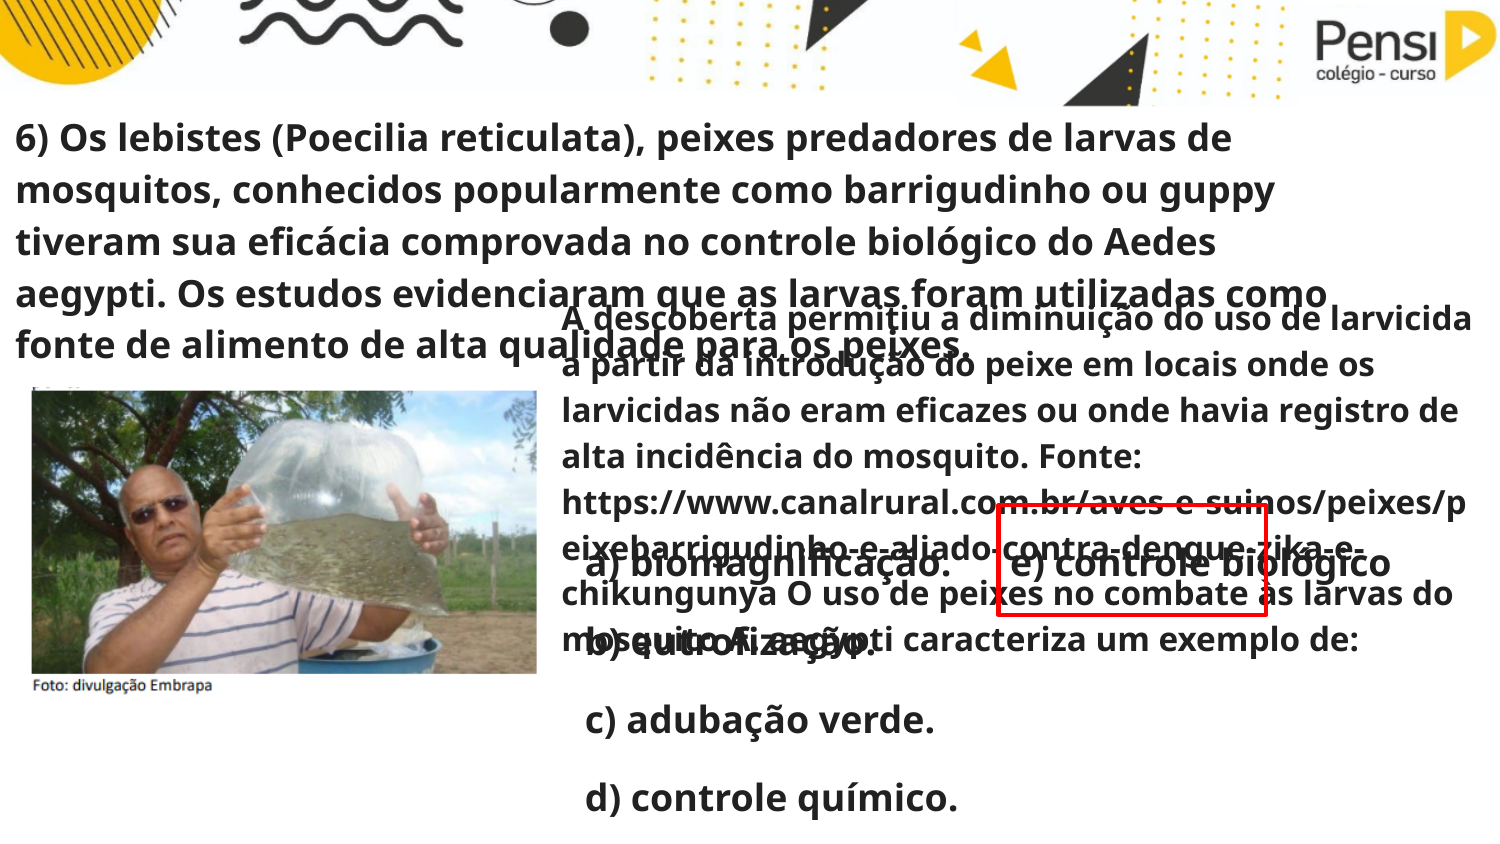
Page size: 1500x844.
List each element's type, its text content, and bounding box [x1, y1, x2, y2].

text_box 6) Os lebistes (Poecilia reticulata), peixes predadores de larvas de mosquitos, conhecidos popularmente como barrigudinho ou guppy tiveram sua eficácia comprovada no controle biológico do Aedes aegypti. Os estudos evidenciaram que as larvas foram utilizadas como fonte de alimento de alta qualidade para os peixes. [0, 118, 1368, 374]
text_box A descoberta permitiu a diminuição do uso de larvicida a partir da introdução do peixe em locais onde os larvicidas não eram eficazes ou onde havia registro de alta incidência do mosquito. Fonte: https://www.canalrural.com.br/aves-e-suinos/peixes/peixebarrigudinho-e-aliado-contra-dengue-zika-e-chikungunya O uso de peixes no combate às larvas do mosquito A. aegypti caracteriza um exemplo de: [546, 276, 1500, 844]
picture [28, 387, 547, 697]
text_box [996, 503, 1268, 617]
text_box a) biomagnificação. b) eutrofização. c) adubação verde. d) controle químico. e) controle biológico [569, 524, 1451, 665]
picture [0, 0, 1500, 109]
